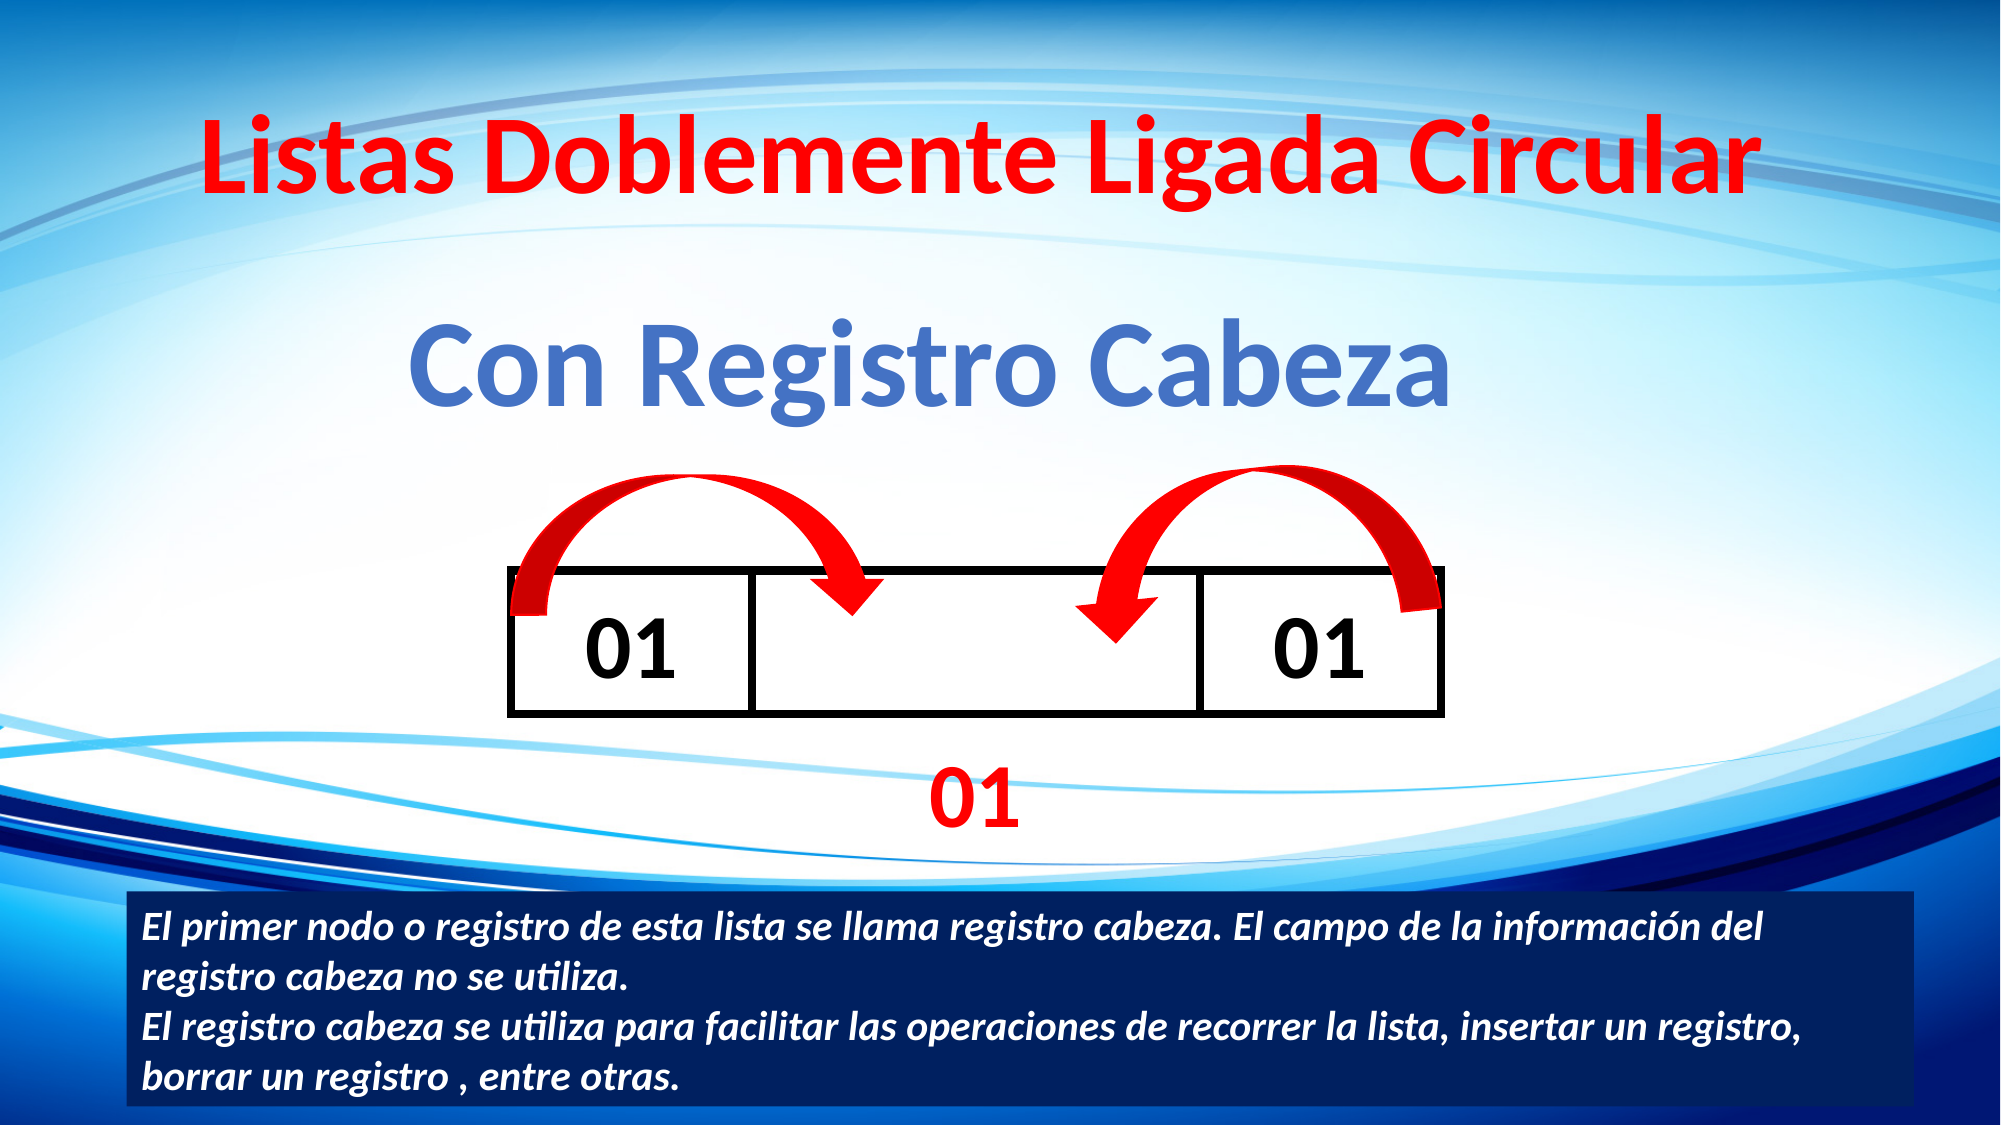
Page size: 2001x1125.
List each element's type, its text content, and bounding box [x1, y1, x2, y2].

text_box 01 [845, 728, 1107, 854]
text_box 01 [510, 569, 751, 715]
picture [0, 0, 2001, 1125]
text_box 01 [1199, 569, 1442, 715]
text_box [751, 569, 1199, 715]
text_box El primer nodo o registro de esta lista se llama registro cabeza. El campo de la información del registro cabeza no se utiliza. El registro cabeza se utiliza para facilitar las operaciones de recorrer la lista, insertar un registro, borrar un registro , entre otras. [126, 891, 1914, 1107]
text_box Listas Doblemente Ligada Circular [184, 73, 1781, 224]
text_box [510, 474, 885, 617]
text_box Con Registro Cabeza [393, 273, 1471, 439]
text_box [1074, 465, 1443, 644]
